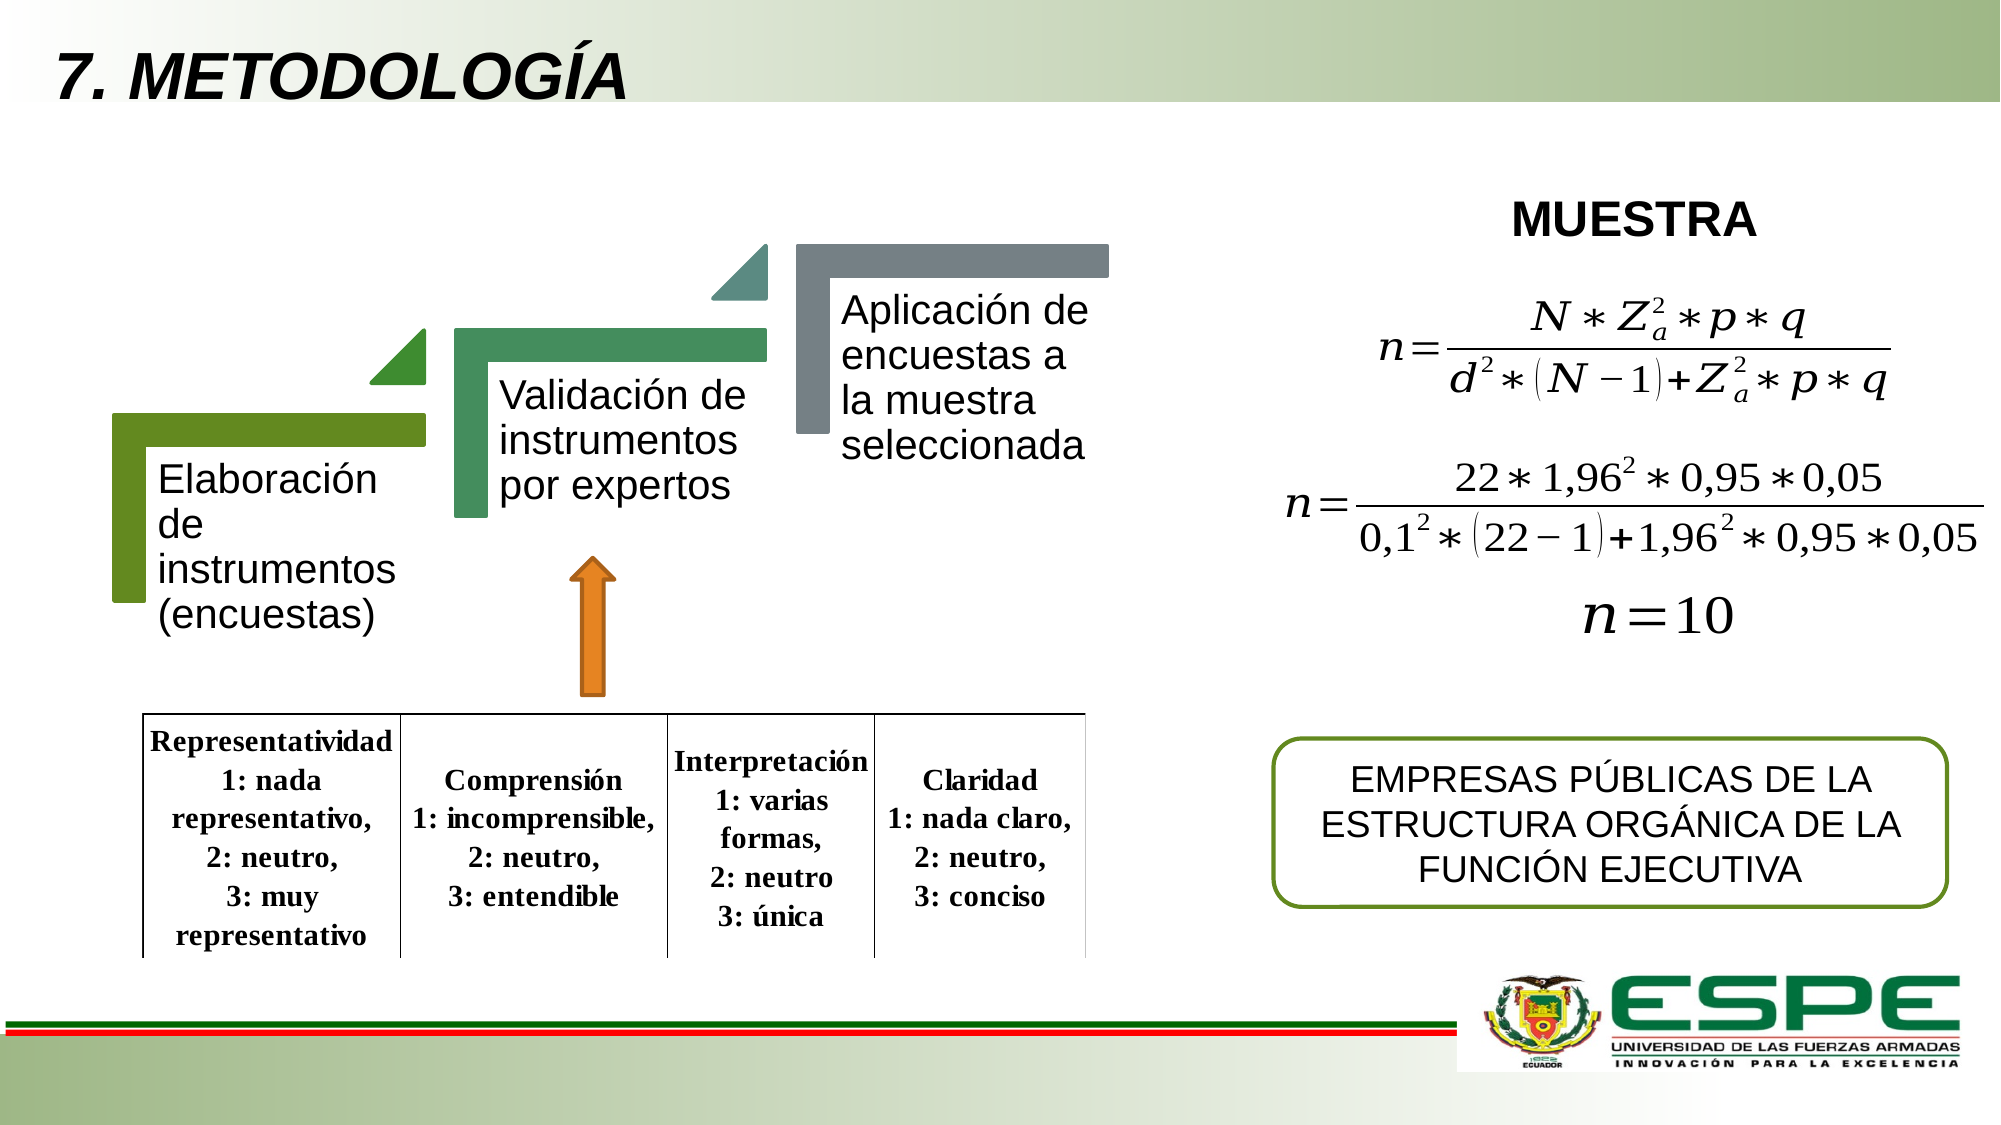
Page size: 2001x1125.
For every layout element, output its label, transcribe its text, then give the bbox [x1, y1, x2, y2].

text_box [113, 162, 1108, 774]
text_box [141, 713, 1087, 960]
picture [1456, 968, 1994, 1072]
text_box EMPRESAS PÚBLICAS DE LA ESTRUCTURA ORGÁNICA DE LA FUNCIÓN EJECUTIVA [1271, 736, 1950, 909]
text_box MUESTRA [1395, 178, 1875, 254]
title 7. METODOLOGÍA [39, 25, 1765, 141]
